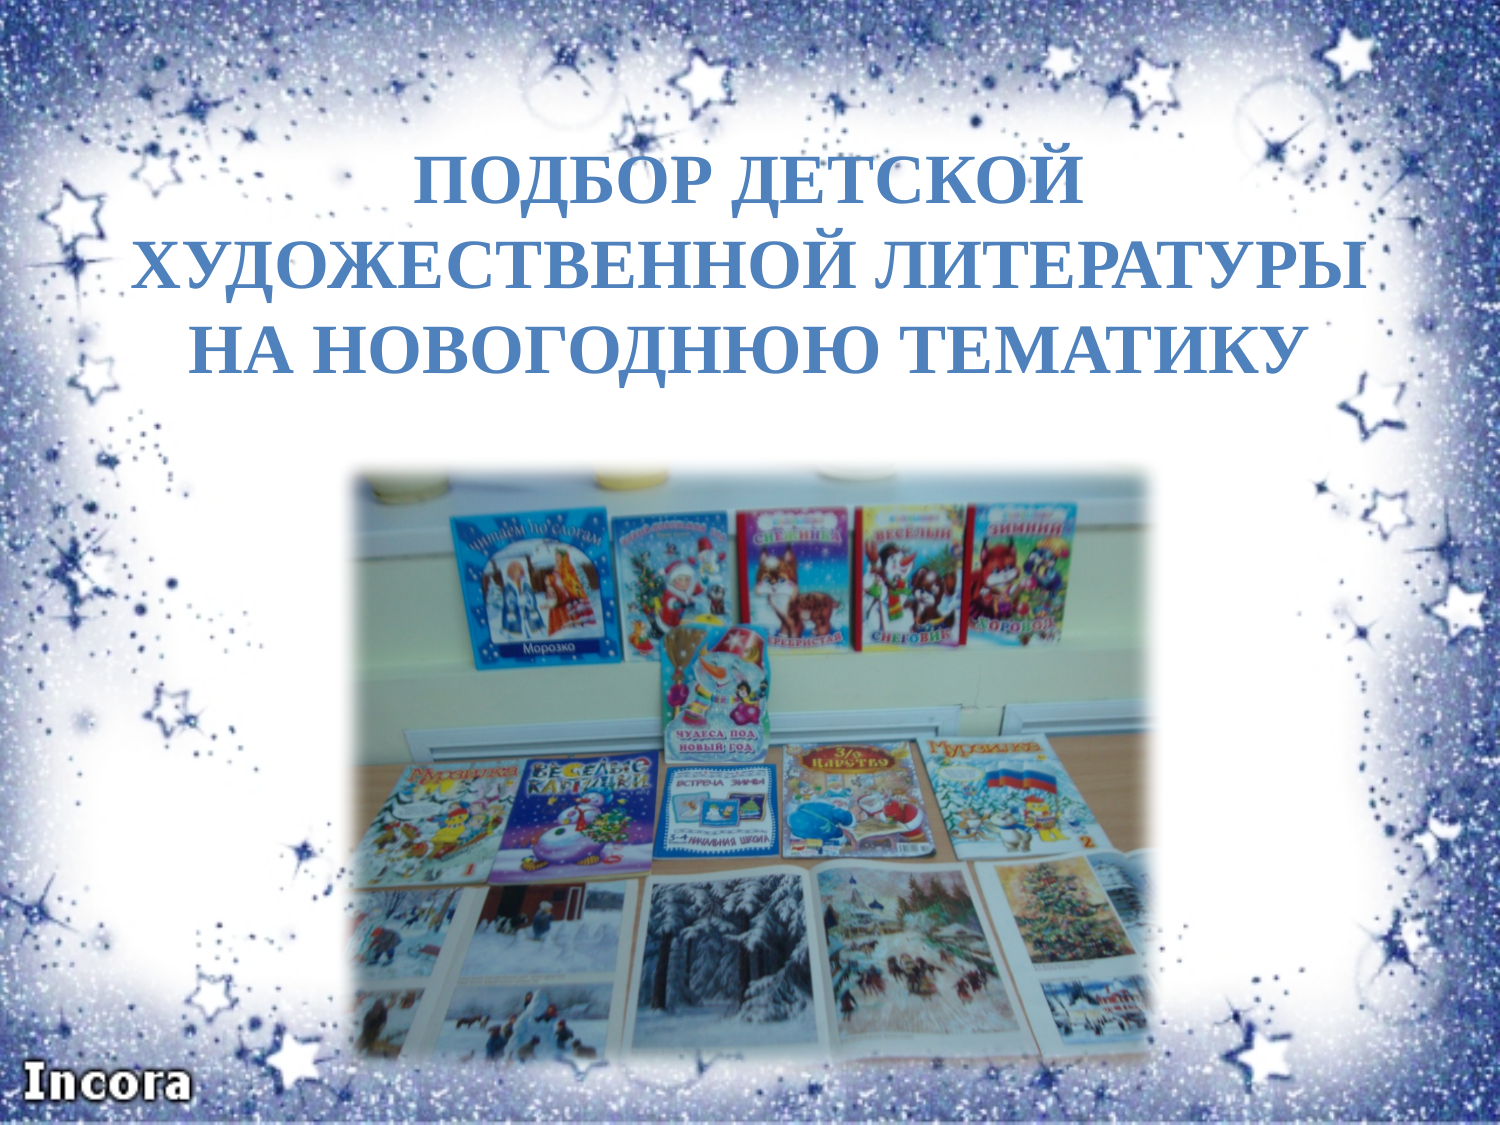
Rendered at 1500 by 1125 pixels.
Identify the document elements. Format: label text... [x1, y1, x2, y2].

title подбор детской художественной литературы на новогоднюю тематику [112, 113, 1388, 492]
picture [0, 0, 1500, 1125]
